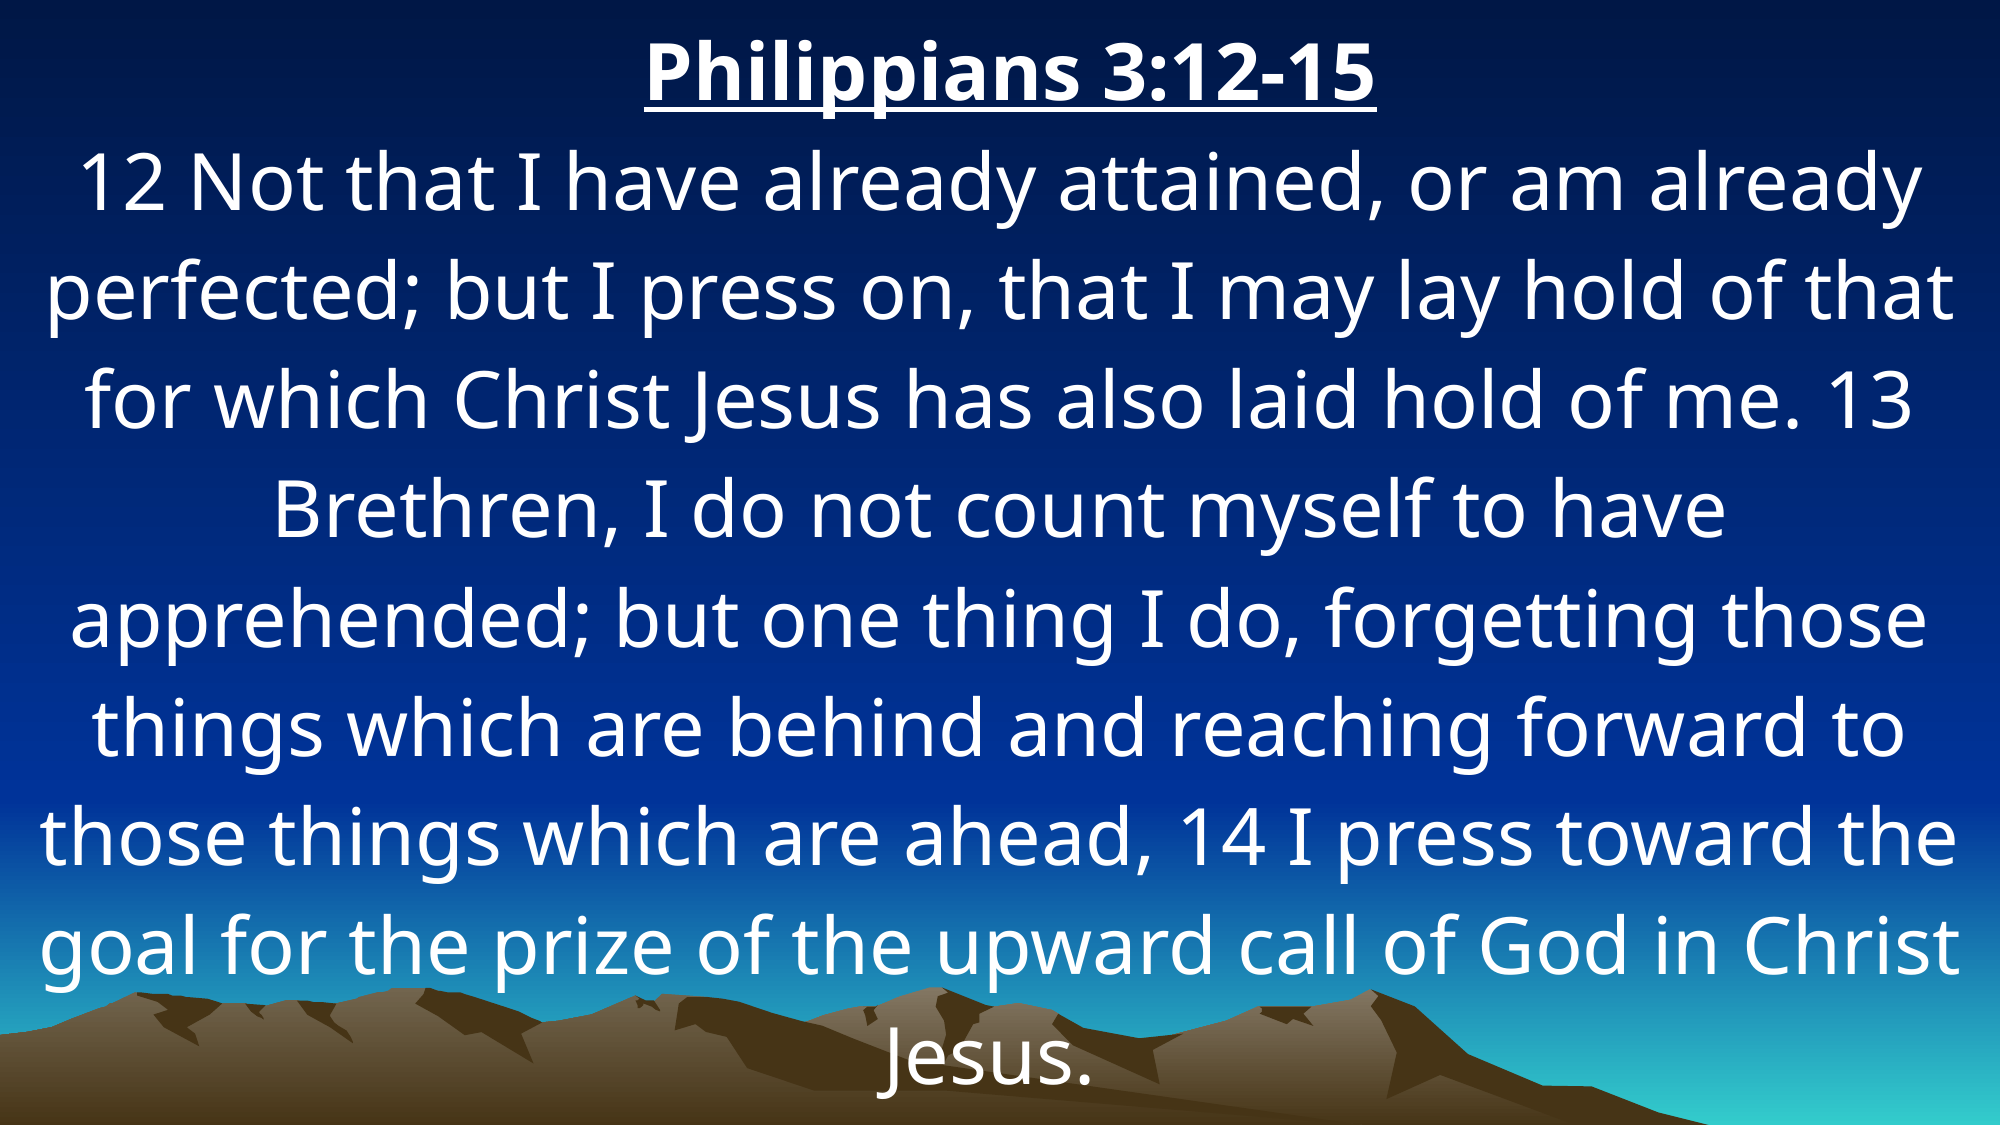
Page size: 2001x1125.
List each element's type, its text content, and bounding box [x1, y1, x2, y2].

text_box Philippians 3:12-15 12 Not that I have already attained, or am already perfected; but I press on, that I may lay hold of that for which Christ Jesus has also laid hold of me. 13 Brethren, I do not count myself to have apprehended; but one thing I do, forgetting those things which are behind and reaching forward to those things which are ahead, 14 I press toward the goal for the prize of the upward call of God in Christ Jesus. [0, 0, 2000, 863]
